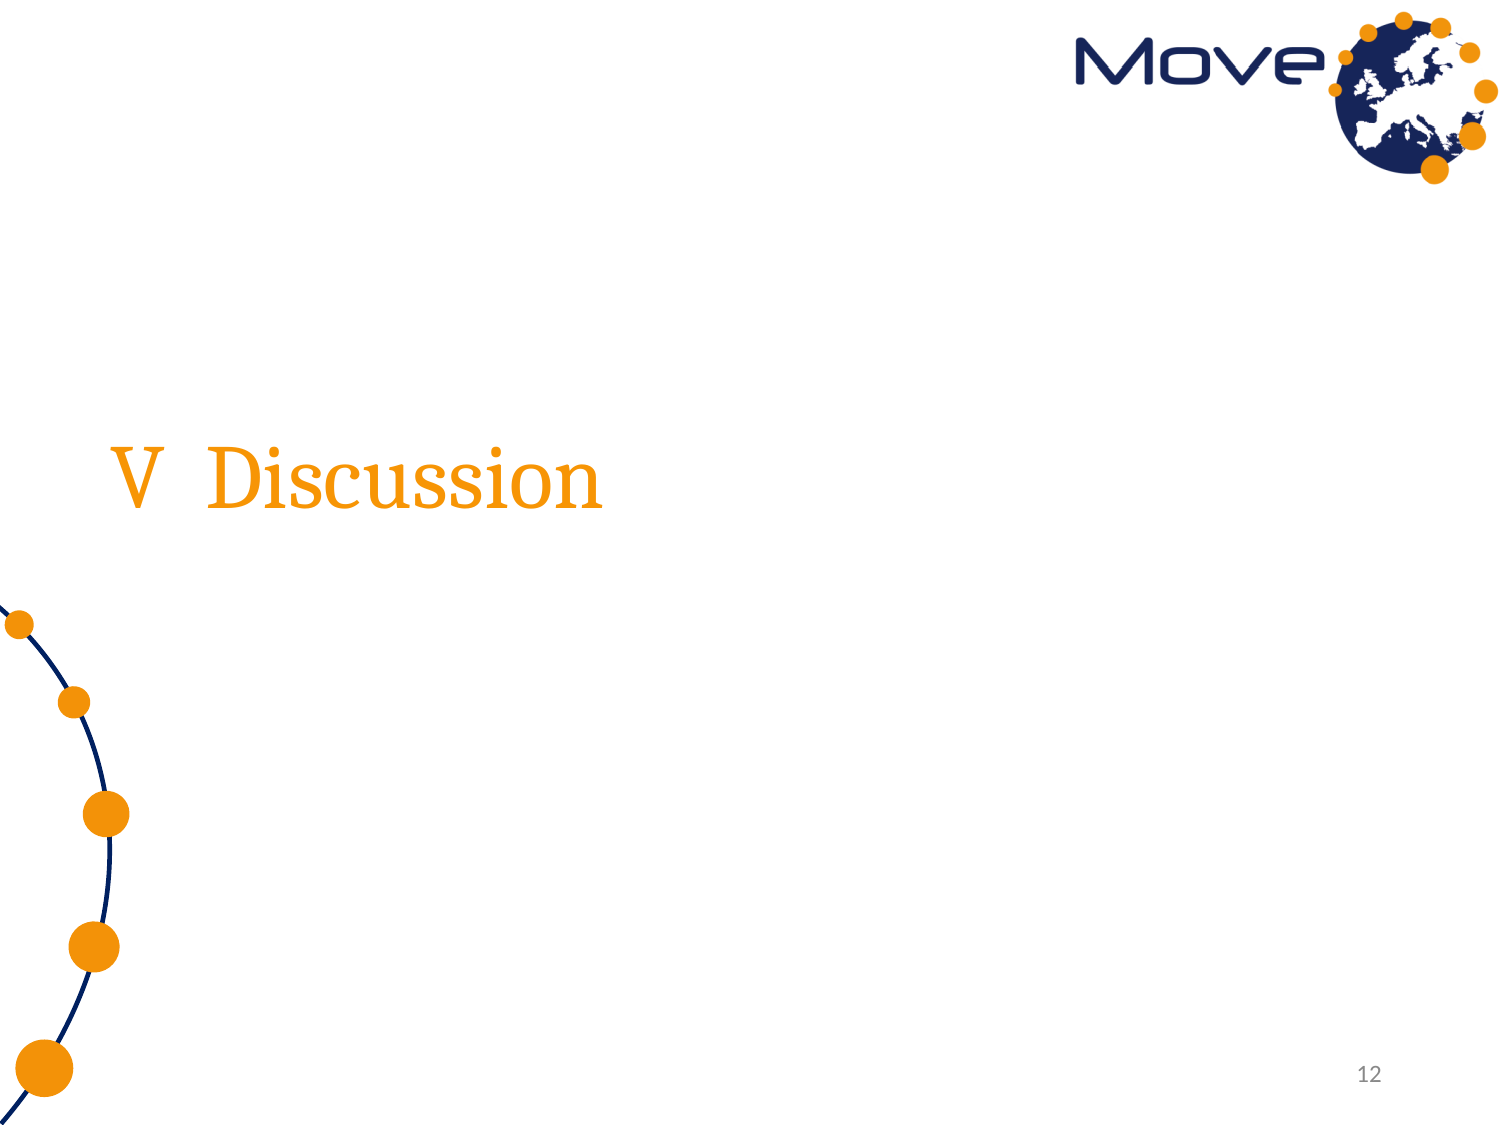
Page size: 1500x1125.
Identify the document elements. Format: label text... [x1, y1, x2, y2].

slide_number 12 [1059, 1042, 1397, 1103]
title V Discussion [75, 385, 1425, 574]
picture [1073, 8, 1500, 188]
